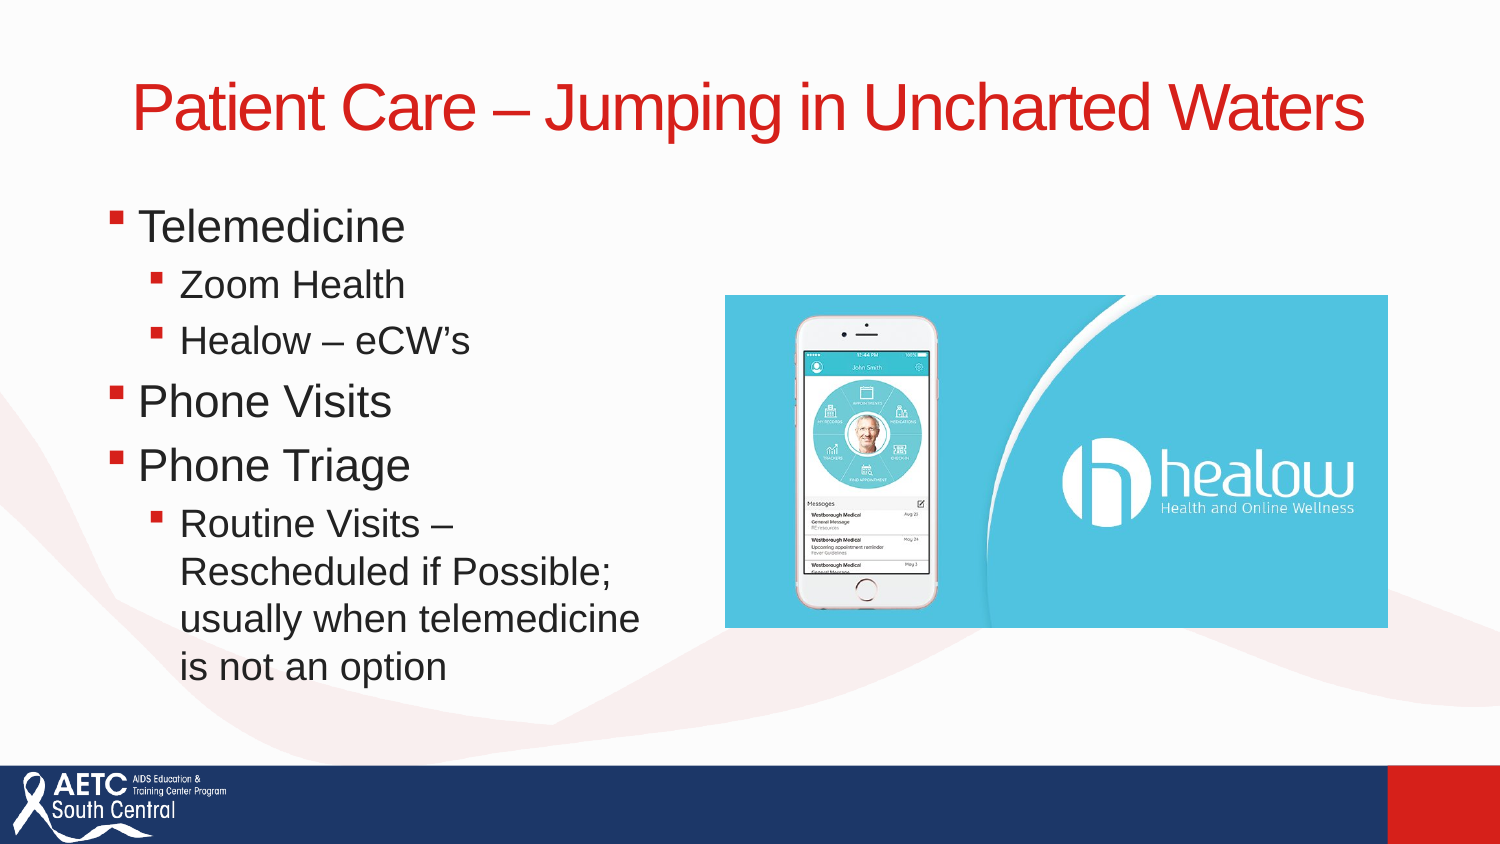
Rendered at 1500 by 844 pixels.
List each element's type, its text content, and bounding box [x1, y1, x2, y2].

picture [12, 770, 227, 844]
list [724, 295, 1388, 628]
title Patient Care – Jumping in Uncharted Waters [75, 33, 1440, 175]
list Telemedicine Zoom Health Healow – eCW’s Phone Visits Phone Triage Routine Visits – Rescheduled if Possible; usually when telemedicine is not an option [75, 188, 675, 735]
